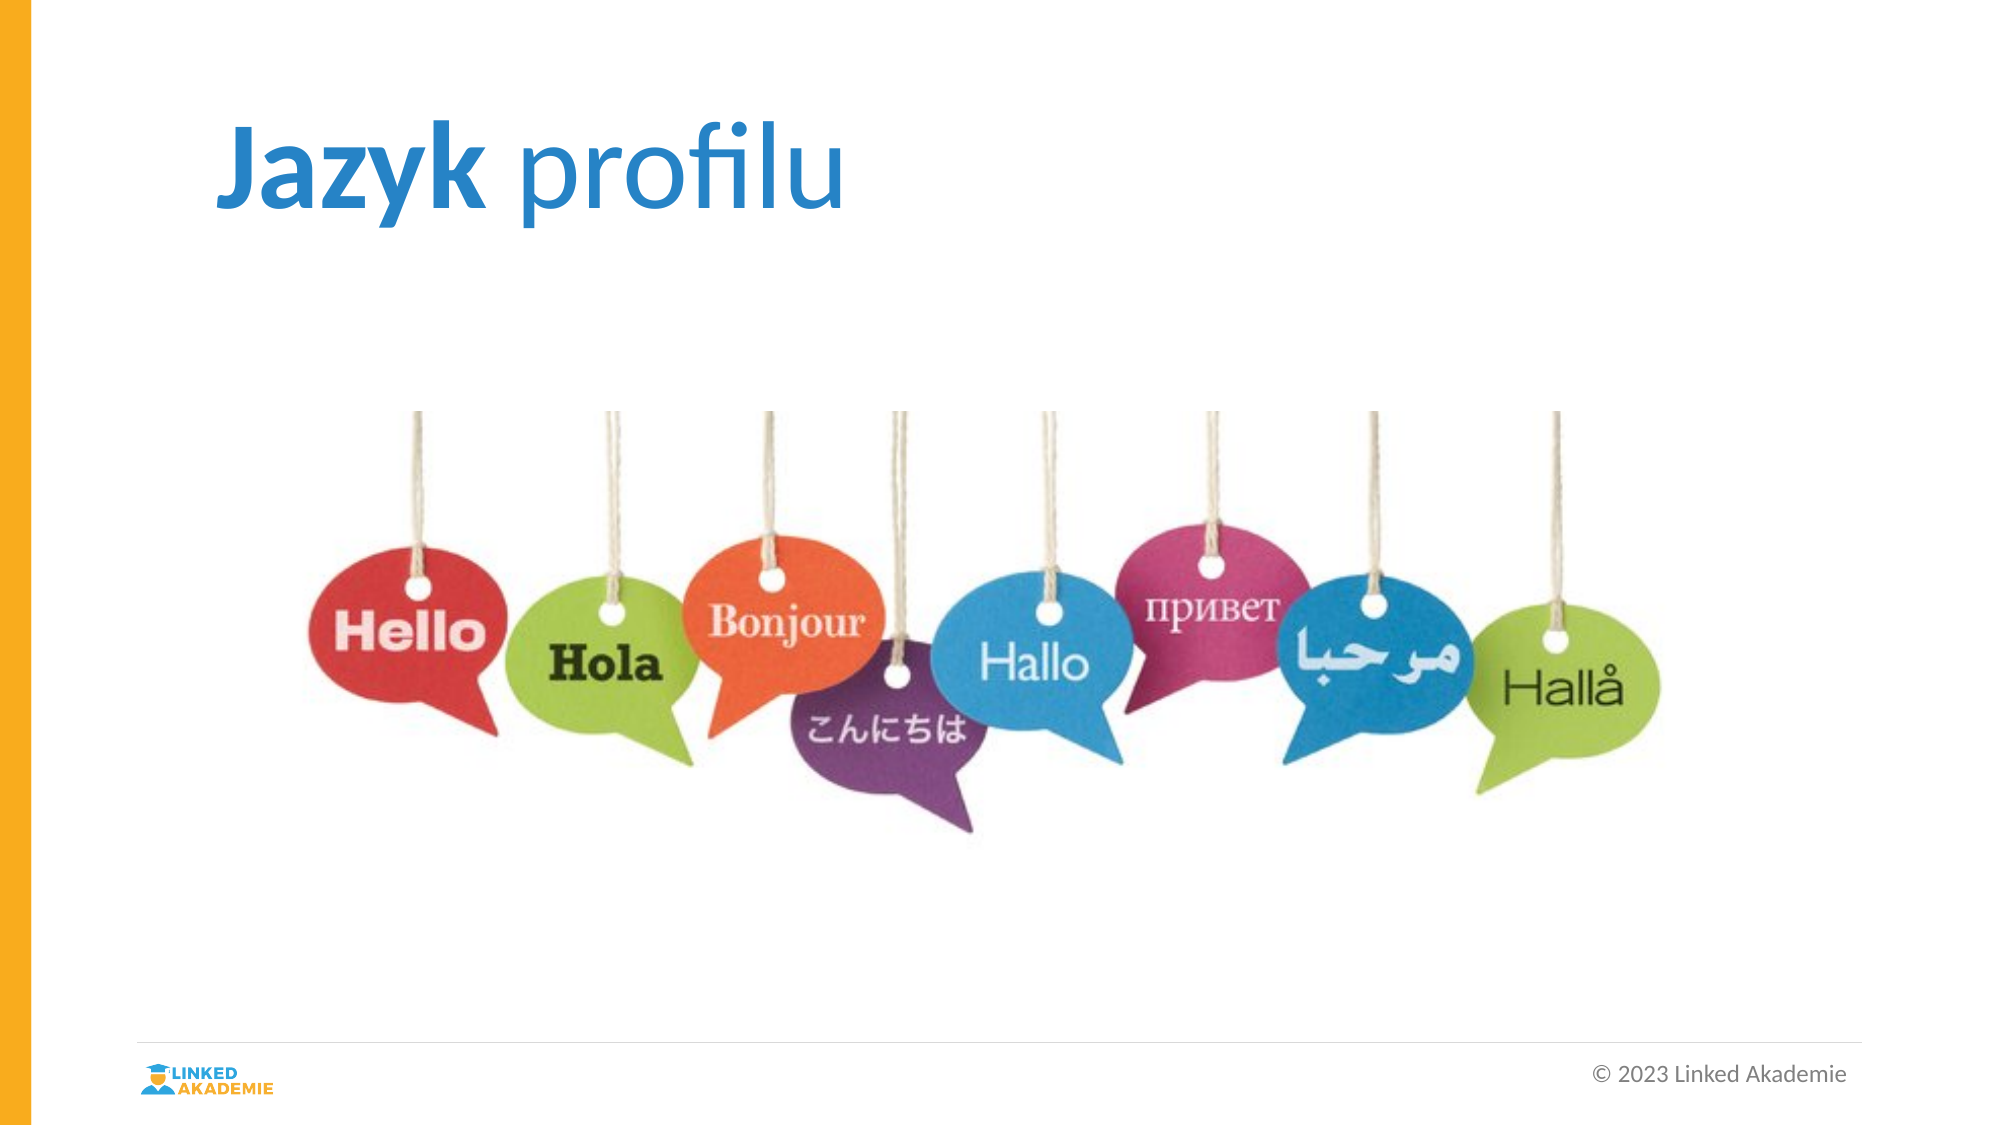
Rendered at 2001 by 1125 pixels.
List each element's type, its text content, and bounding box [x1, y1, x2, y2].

title Jazyk profilu [201, 59, 1799, 278]
picture [0, 0, 2001, 1125]
